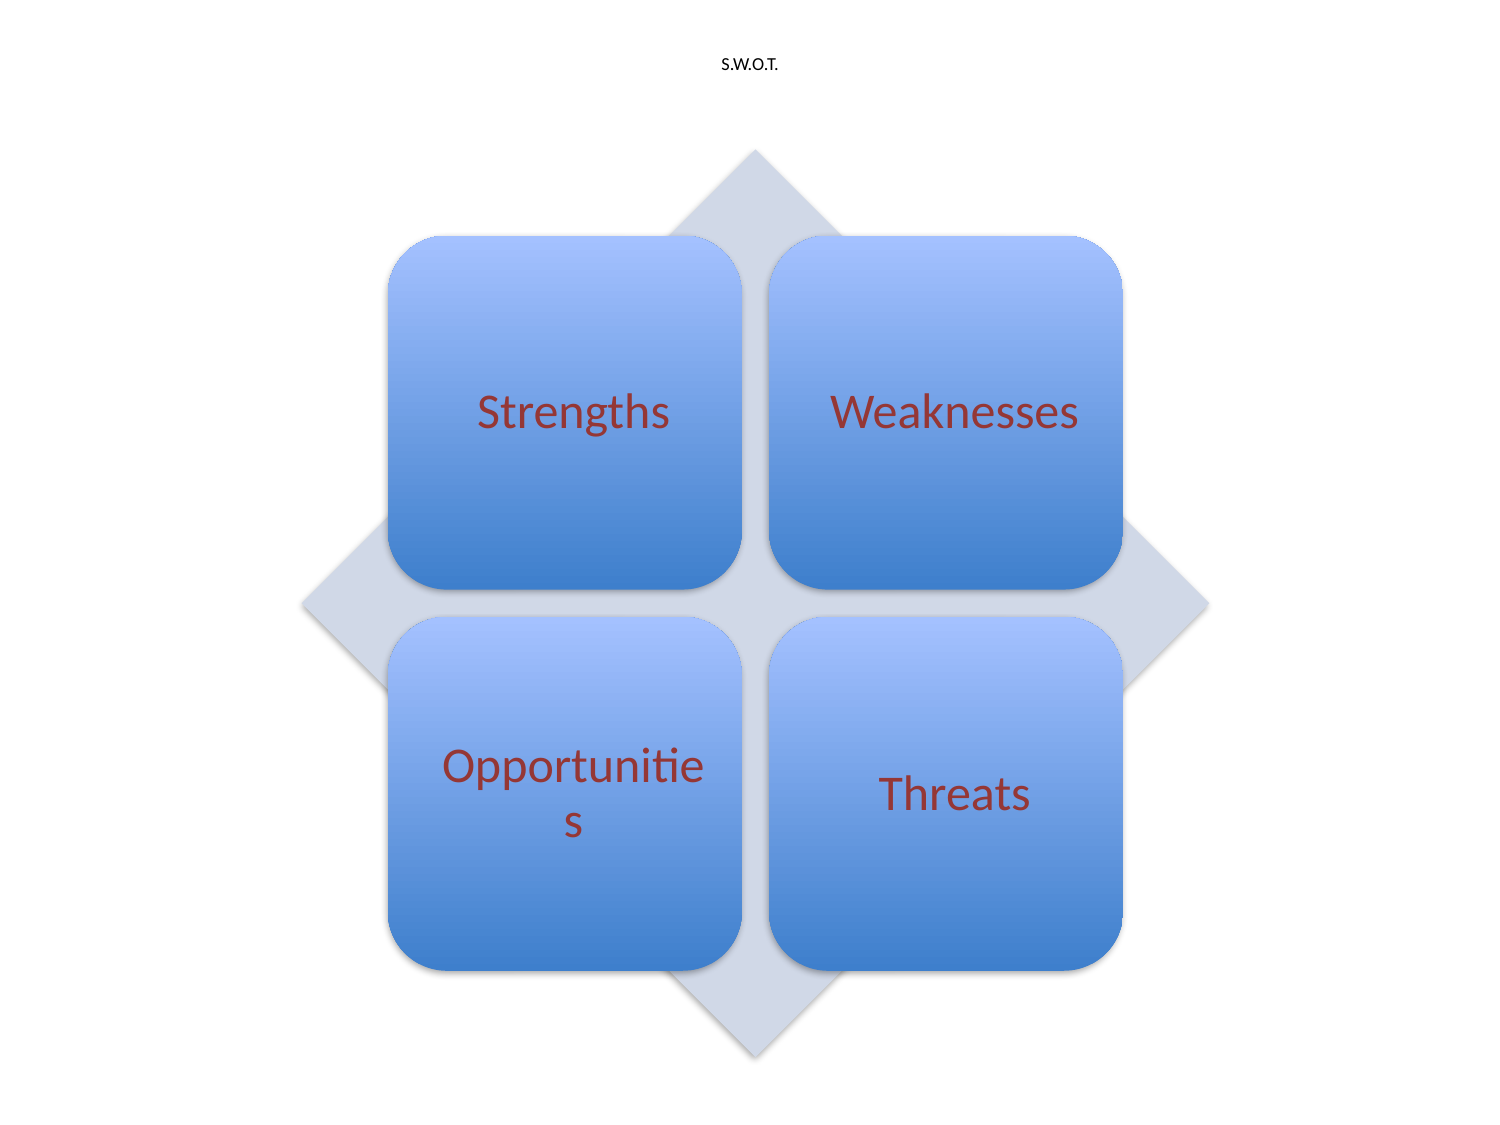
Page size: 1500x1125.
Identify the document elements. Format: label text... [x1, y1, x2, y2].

title S.W.O.T. [75, 45, 1425, 82]
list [65, 149, 1446, 1058]
